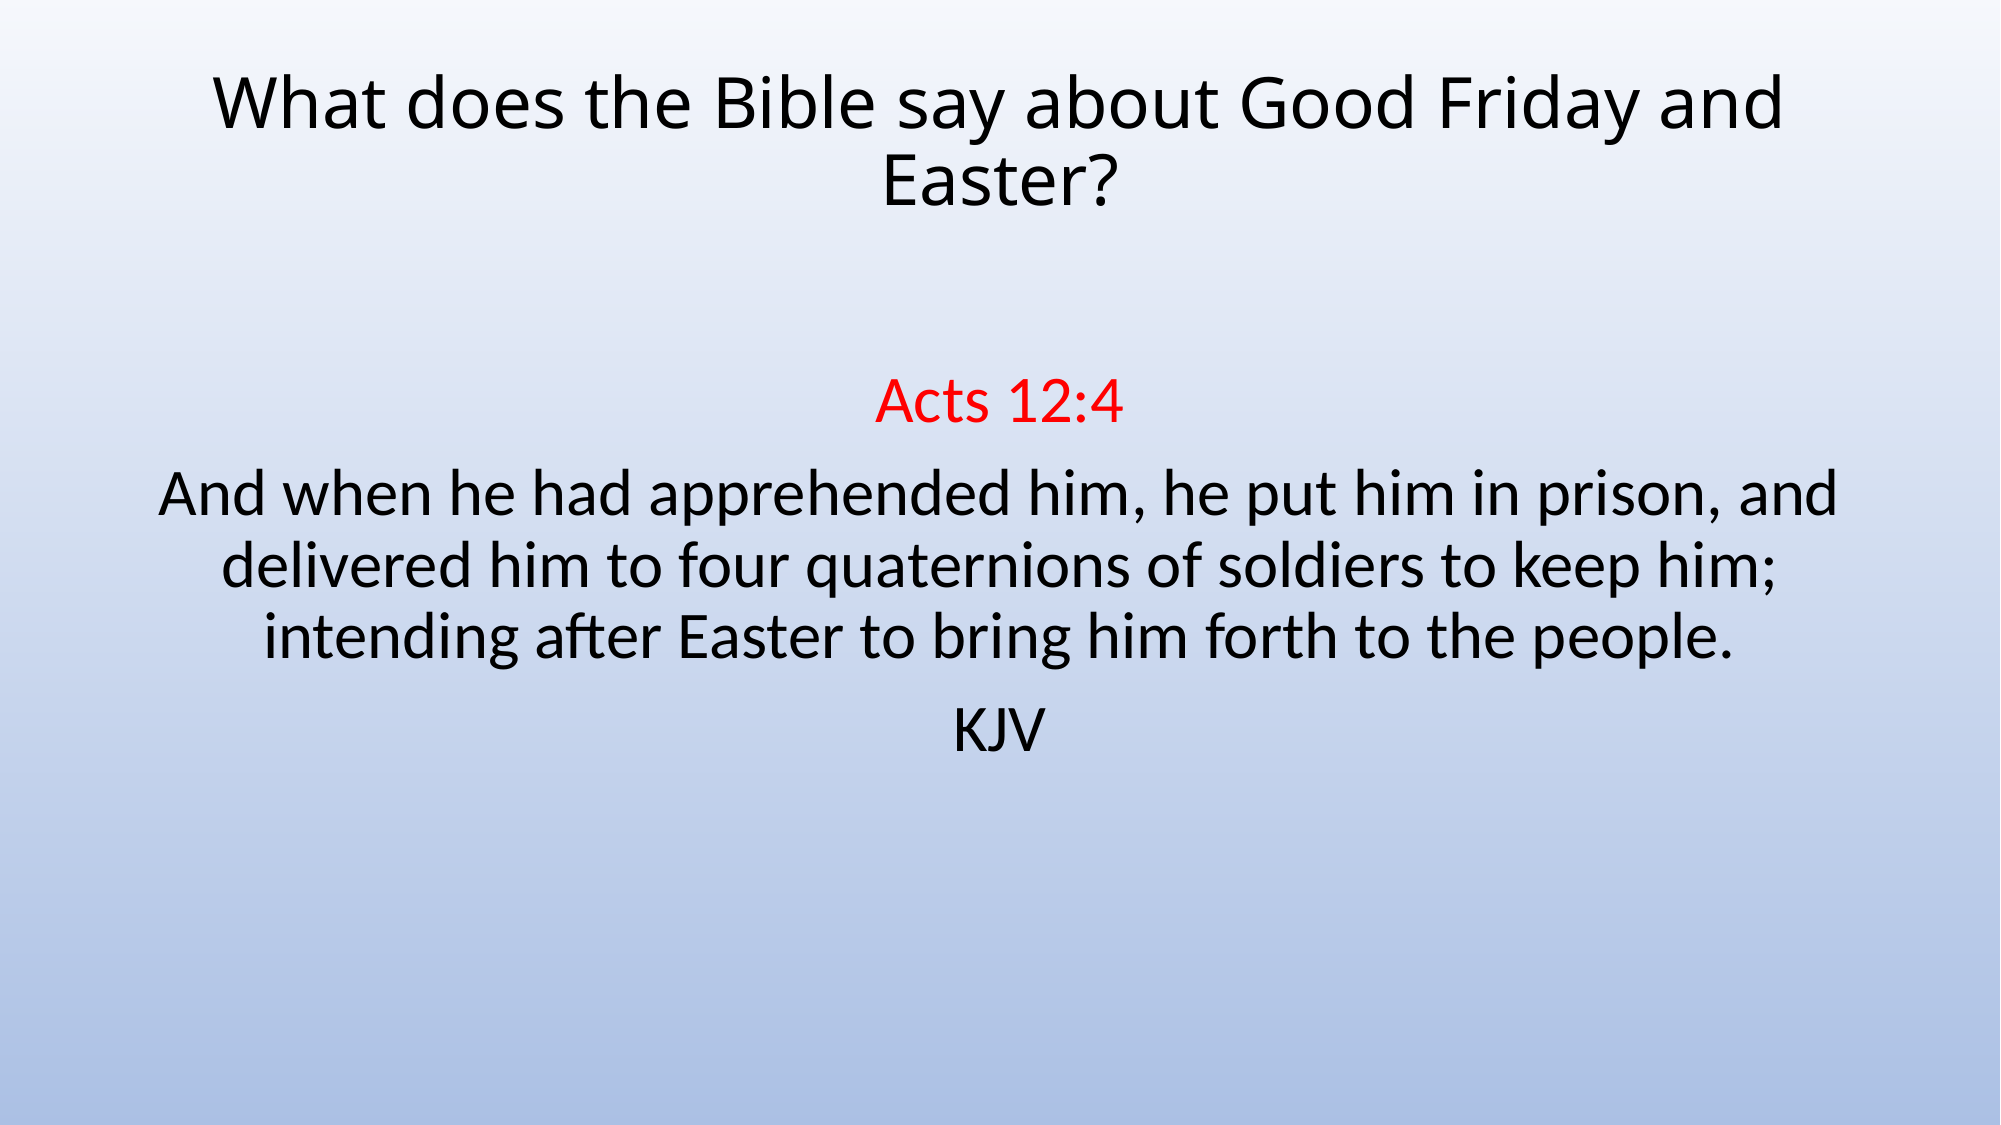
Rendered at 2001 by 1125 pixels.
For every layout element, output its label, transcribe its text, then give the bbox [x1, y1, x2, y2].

list Acts 12:4 And when he had apprehended him, he put him in prison, and delivered him to four quaternions of soldiers to keep him; intending after Easter to bring him forth to the people. KJV [137, 266, 1863, 1125]
title What does the Bible say about Good Friday and Easter? [137, 59, 1863, 229]
